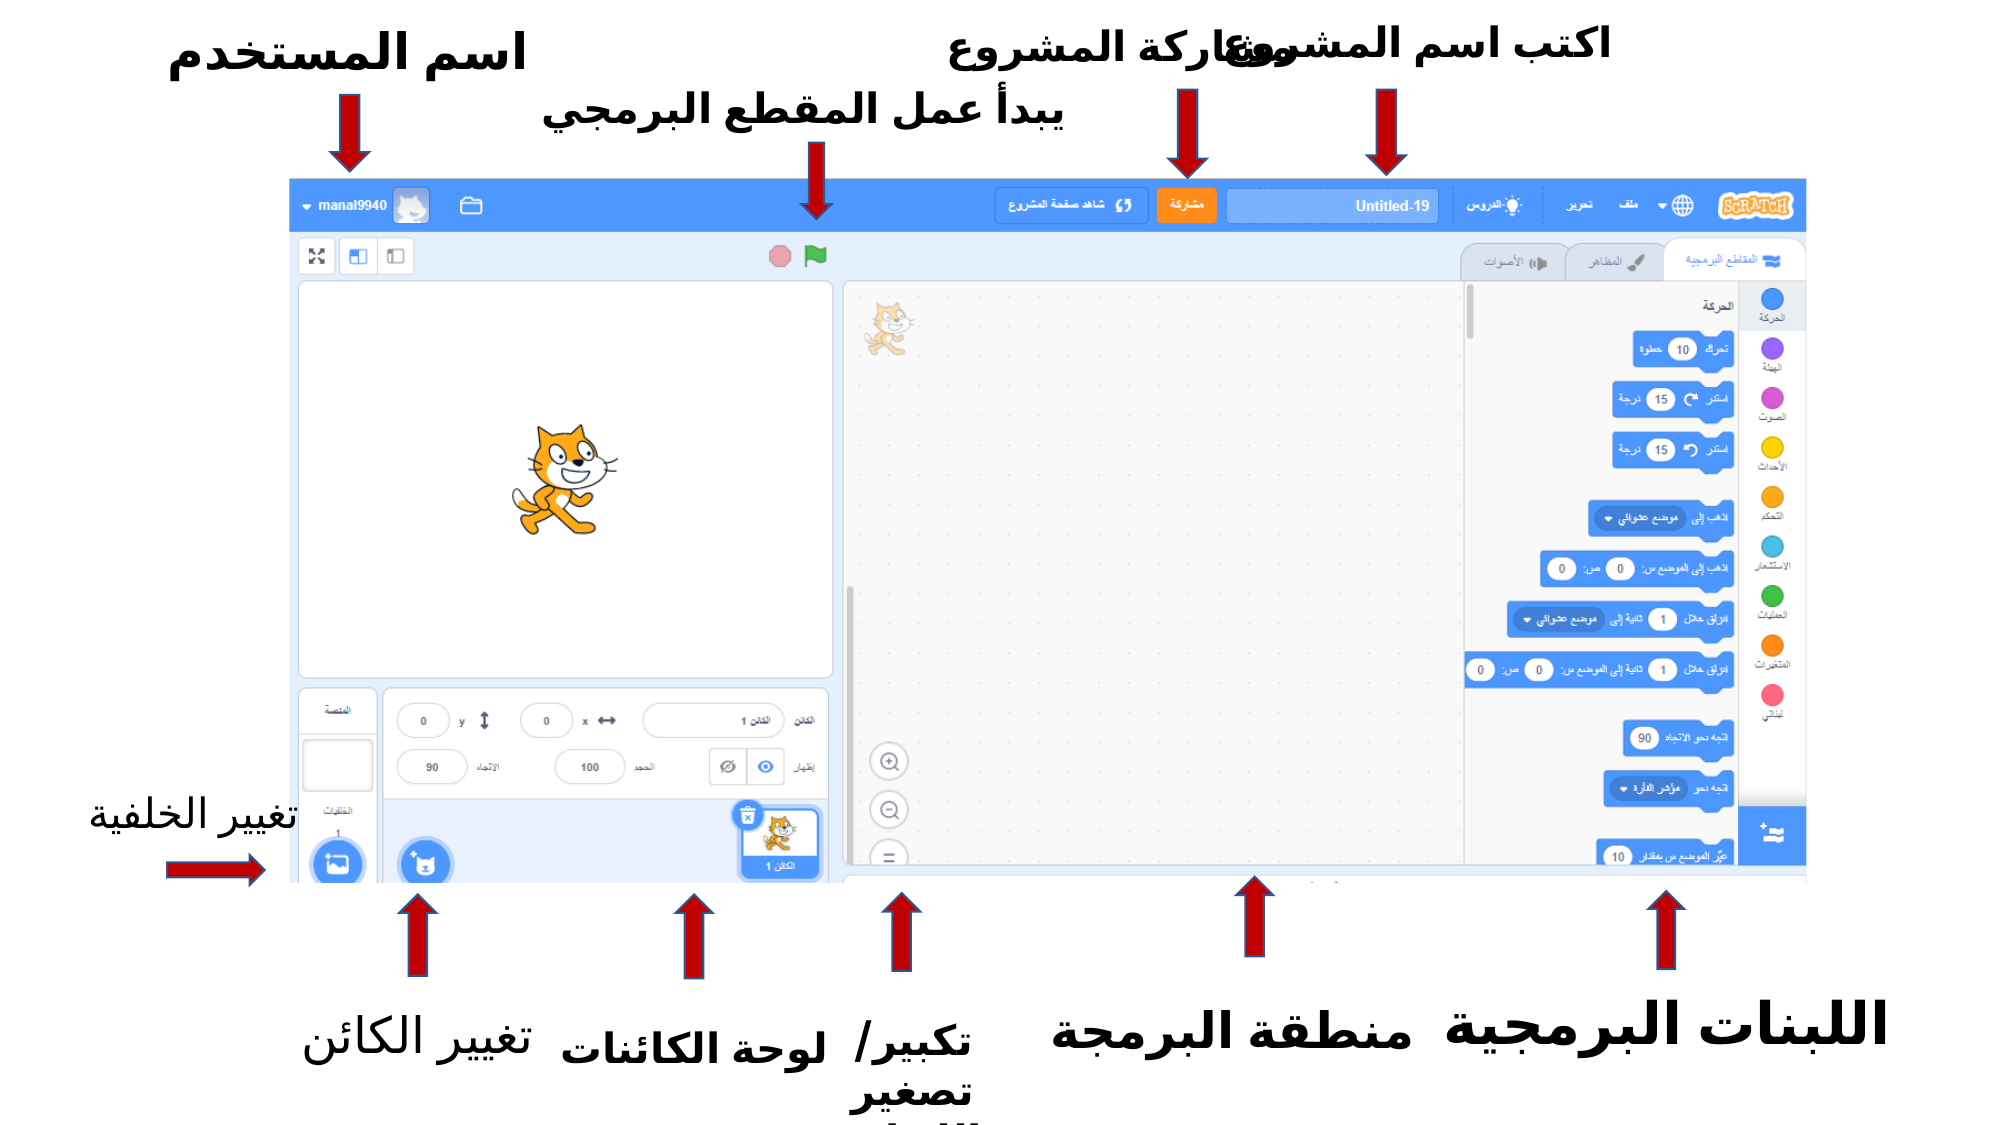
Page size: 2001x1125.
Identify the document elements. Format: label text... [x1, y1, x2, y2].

text_box مشاركة المشروع [931, 12, 1311, 78]
text_box [1646, 889, 1687, 971]
text_box [1364, 88, 1409, 177]
text_box تكبير/تصغير اللبنات [777, 1006, 1048, 1125]
text_box تغيير الكائن [286, 995, 550, 1071]
text_box يبدأ عمل المقطع البرمجي [526, 74, 1082, 140]
text_box لوحة الكائنات [544, 1014, 777, 1080]
text_box اسم المستخدم [152, 11, 545, 87]
text_box [166, 852, 267, 888]
text_box اكتب اسم المشروع [1207, 8, 1628, 74]
text_box [1233, 883, 1276, 958]
picture [289, 178, 1807, 883]
text_box [396, 892, 439, 977]
text_box [673, 892, 715, 980]
text_box منطقة البرمجة [1035, 991, 1430, 1067]
text_box [807, 141, 826, 178]
text_box [1165, 88, 1210, 178]
text_box [328, 93, 372, 173]
text_box تغيير الخلفية [59, 779, 289, 845]
text_box اللبنات البرمجية [1428, 978, 1906, 1064]
text_box [880, 891, 923, 972]
